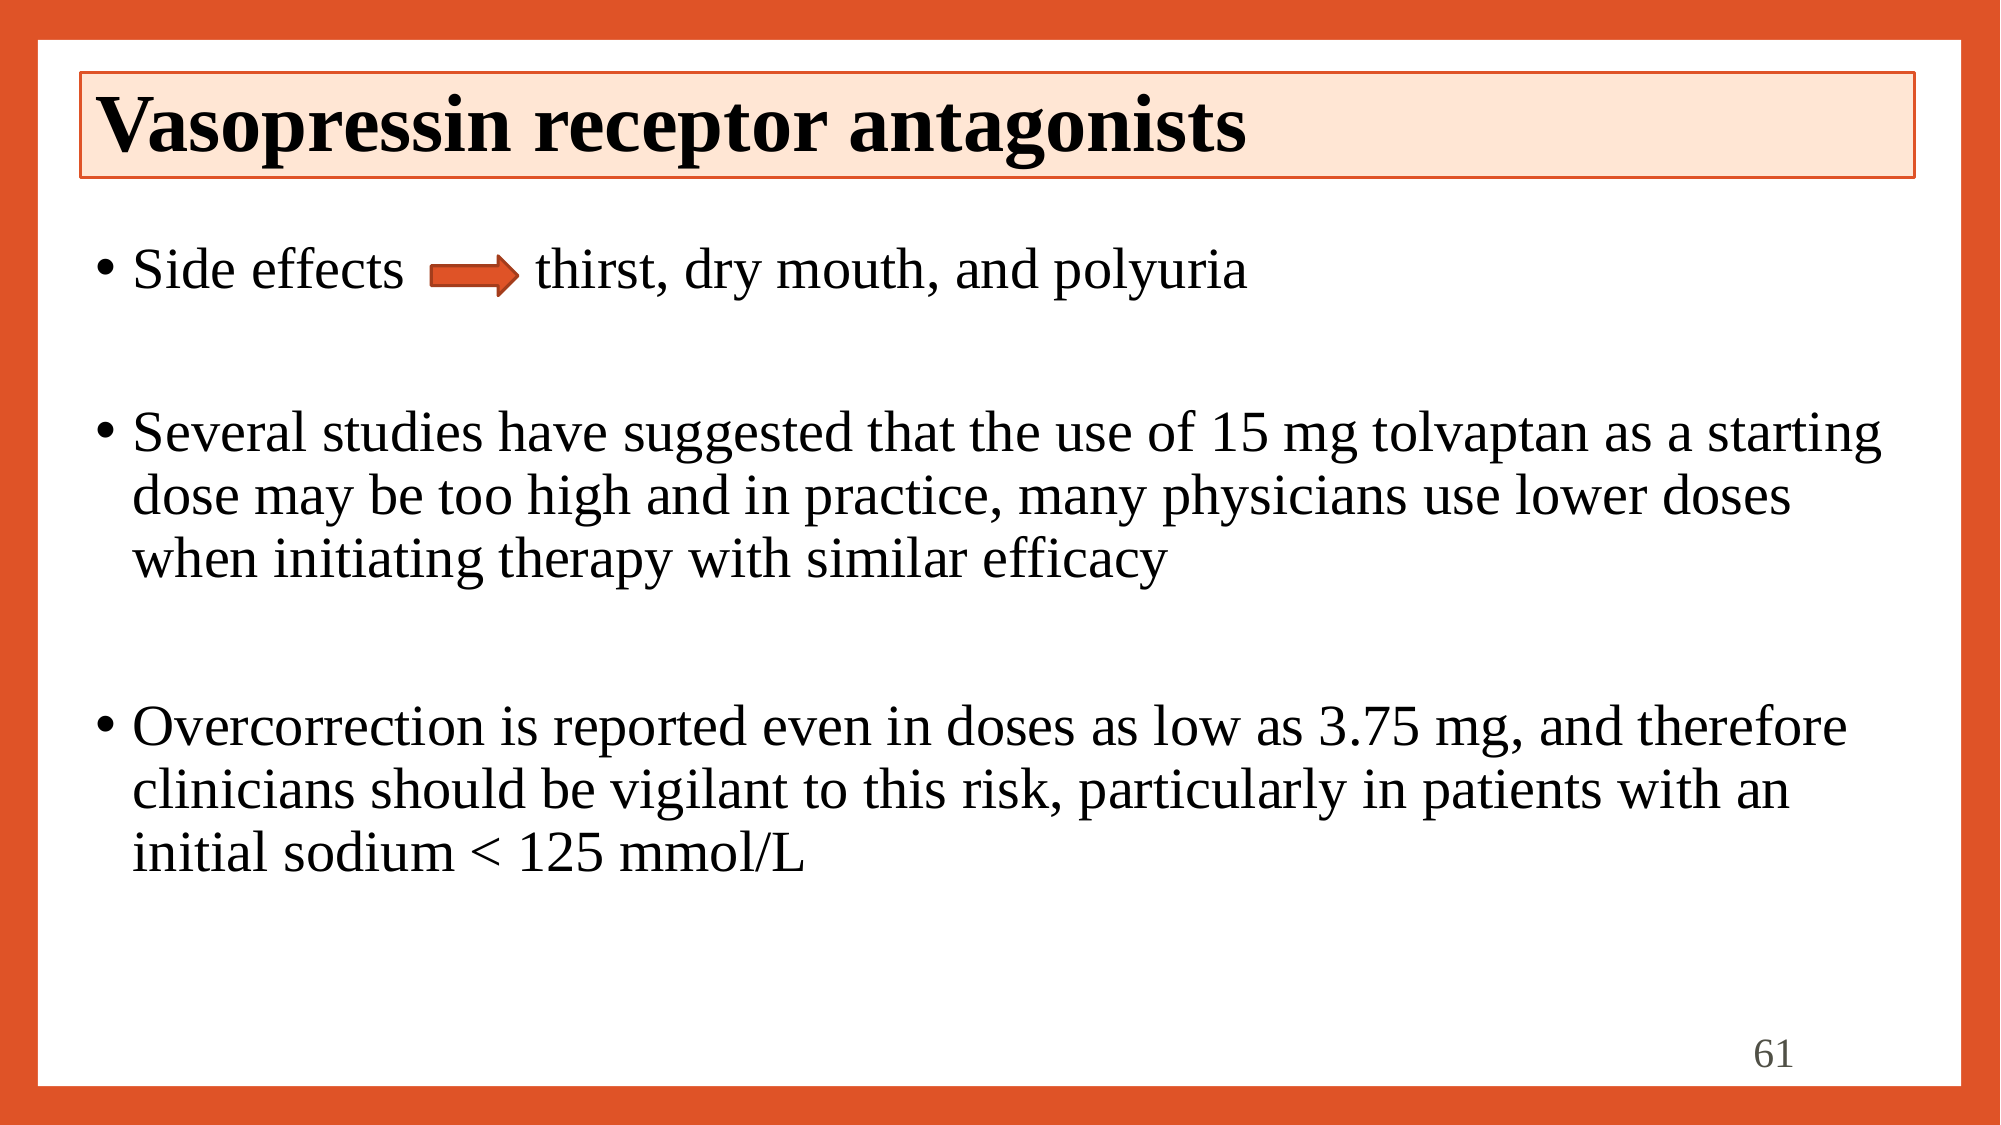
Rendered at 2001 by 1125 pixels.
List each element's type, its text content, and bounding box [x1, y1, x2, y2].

slide_number 61 [1530, 1020, 1811, 1081]
text_box [429, 254, 520, 298]
title Vasopressin receptor antagonists [79, 71, 1916, 179]
list Side effects thirst, dry mouth, and polyuria Several studies have suggested that the use of 15 mg tolvaptan as a starting dose may be too high and in practice, many physicians use lower doses when initiating therapy with similar efficacy Overcorrection is reported even in doses as low as 3.75 mg, and therefore clinicians should be vigilant to this risk, particularly in patients with an initial sodium < 125 mmol/L [80, 230, 1915, 1003]
